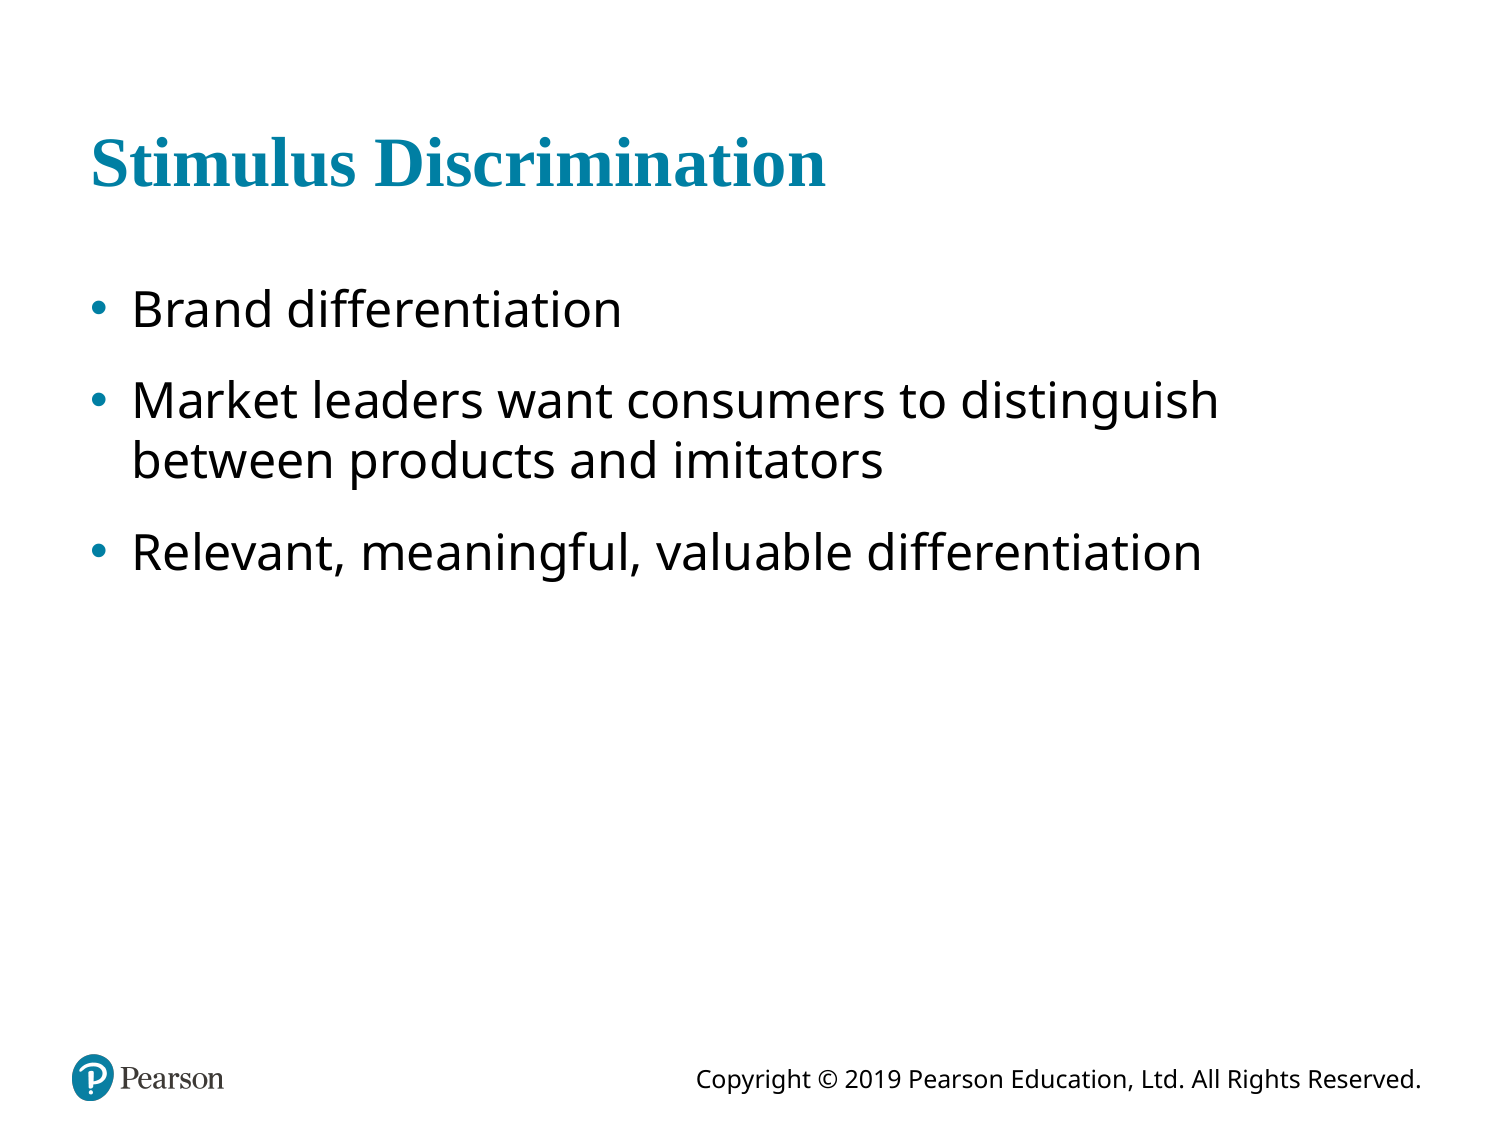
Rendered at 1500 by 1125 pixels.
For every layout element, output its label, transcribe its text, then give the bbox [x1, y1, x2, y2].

title Stimulus Discrimination [75, 35, 1425, 216]
picture [80, 1063, 106, 1088]
picture [98, 1054, 224, 1101]
list Brand differentiation Market leaders want consumers to distinguish between products and imitators Relevant, meaningful, valuable differentiation [75, 262, 1425, 599]
picture [72, 1087, 83, 1101]
picture [72, 1054, 88, 1070]
